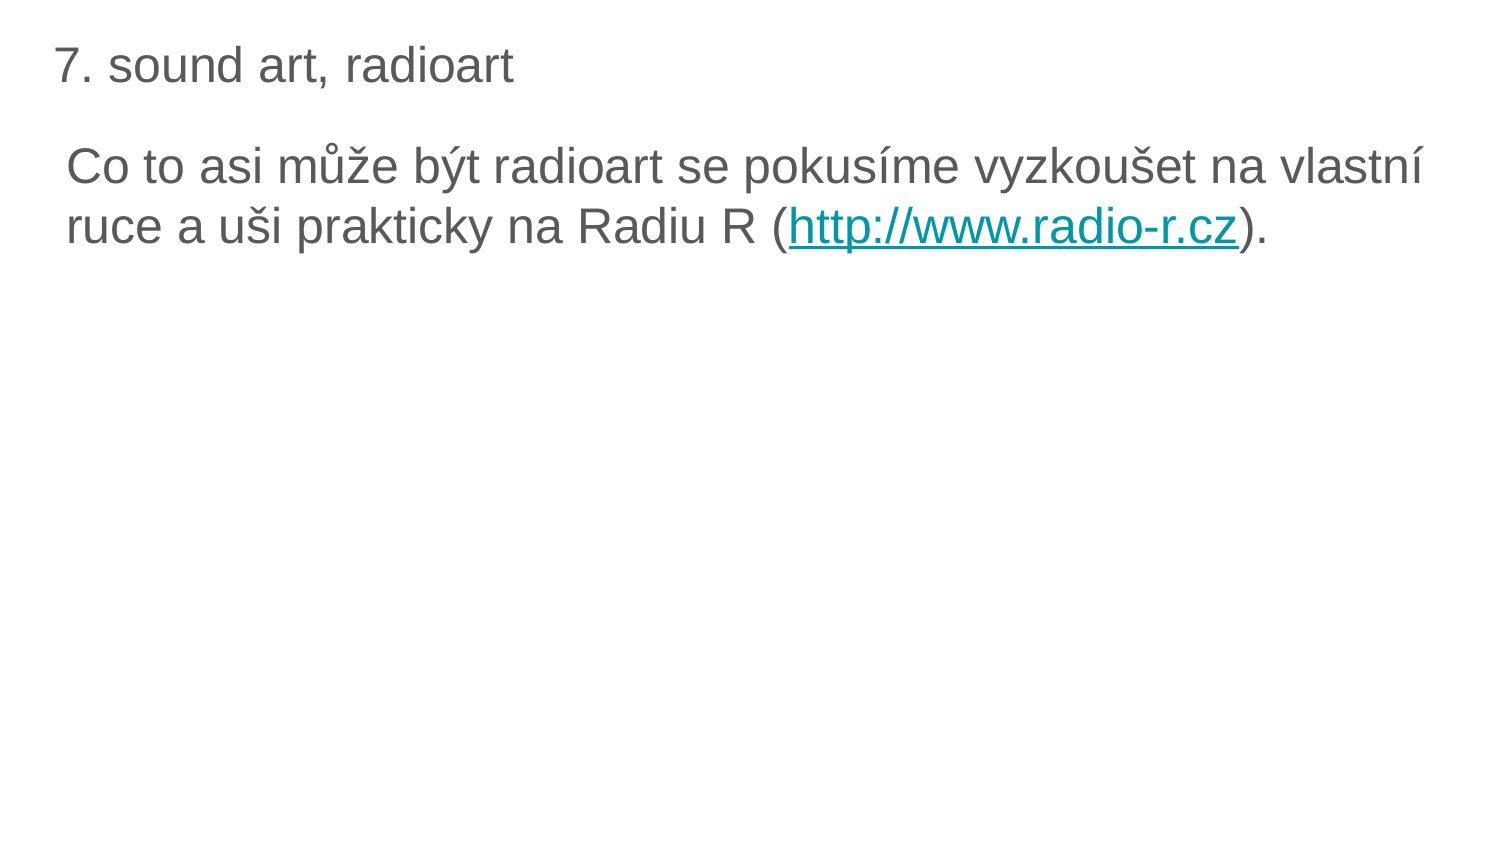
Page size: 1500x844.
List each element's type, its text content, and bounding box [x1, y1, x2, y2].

subtitle Co to asi může být radioart se pokusíme vyzkoušet na vlastní ruce a uši prakticky na Radiu R (http://www.radio-r.cz). [51, 118, 1449, 249]
title 7. sound art, radioart [38, 23, 1436, 108]
